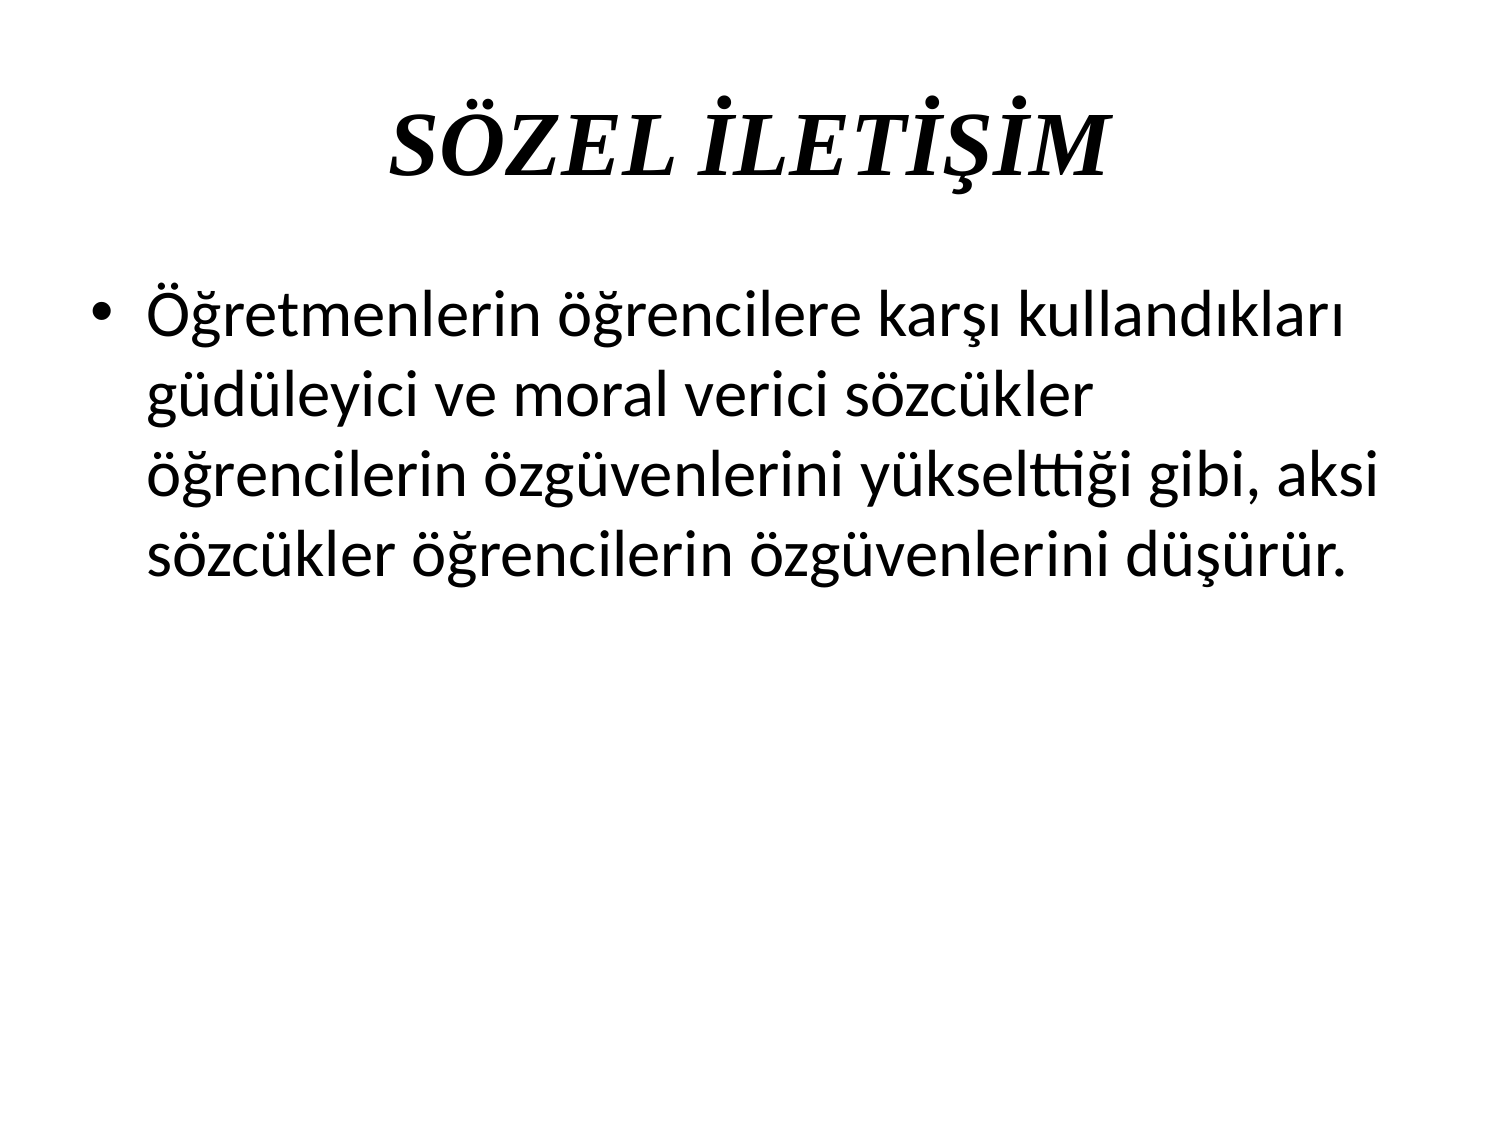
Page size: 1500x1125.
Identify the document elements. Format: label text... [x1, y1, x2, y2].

list Öğretmenlerin öğrencilere karşı kullandıkları güdüleyici ve moral verici sözcükler öğrencilerin özgüvenlerini yükselttiği gibi, aksi sözcükler öğrencilerin özgüvenlerini düşürür. [75, 262, 1425, 1005]
title SÖZEL İLETİŞİM [75, 45, 1425, 233]
